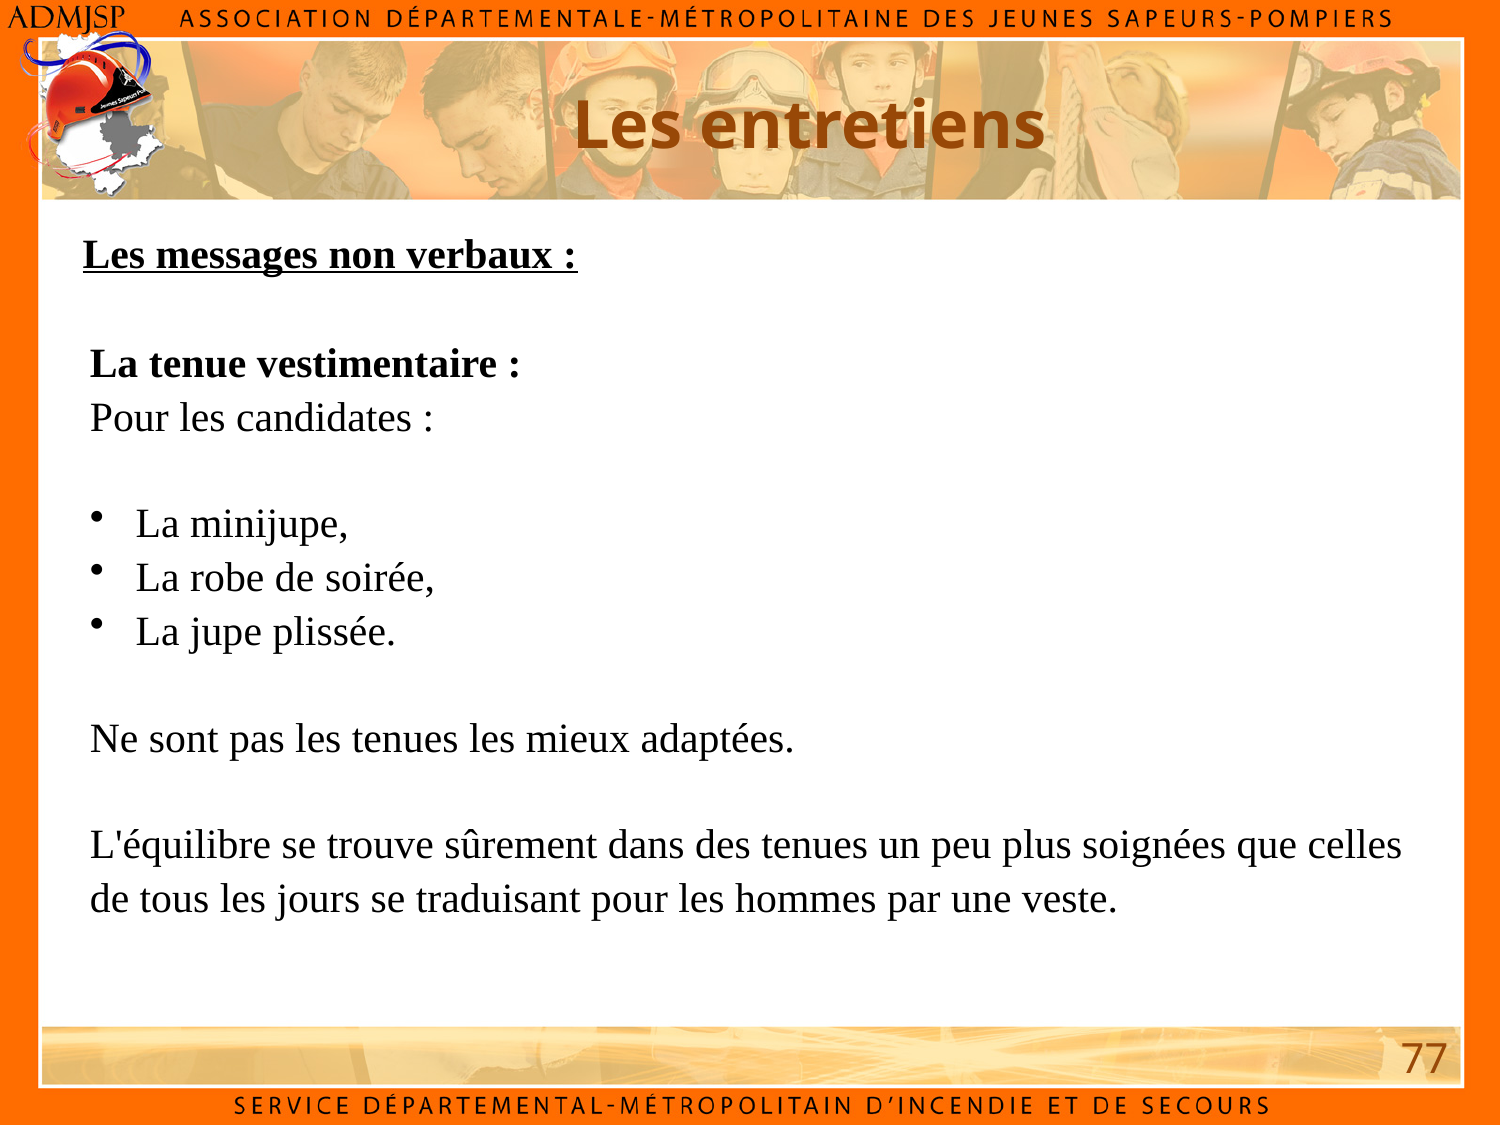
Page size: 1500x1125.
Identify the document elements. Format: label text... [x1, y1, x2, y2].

picture [0, 0, 1500, 1125]
title Les entretiens [182, 44, 1454, 200]
text_box 77 [1113, 1029, 1464, 1090]
text_box Les messages non verbaux : [67, 215, 1412, 285]
text_box La tenue vestimentaire : Pour les candidates : La minijupe, La robe de soirée, La jupe plissée. Ne sont pas les tenues les mieux adaptées. L'équilibre se trouve sûrement dans des tenues un peu plus soignées que celles de tous les jours se traduisant pour les hommes par une veste. [74, 324, 1419, 929]
